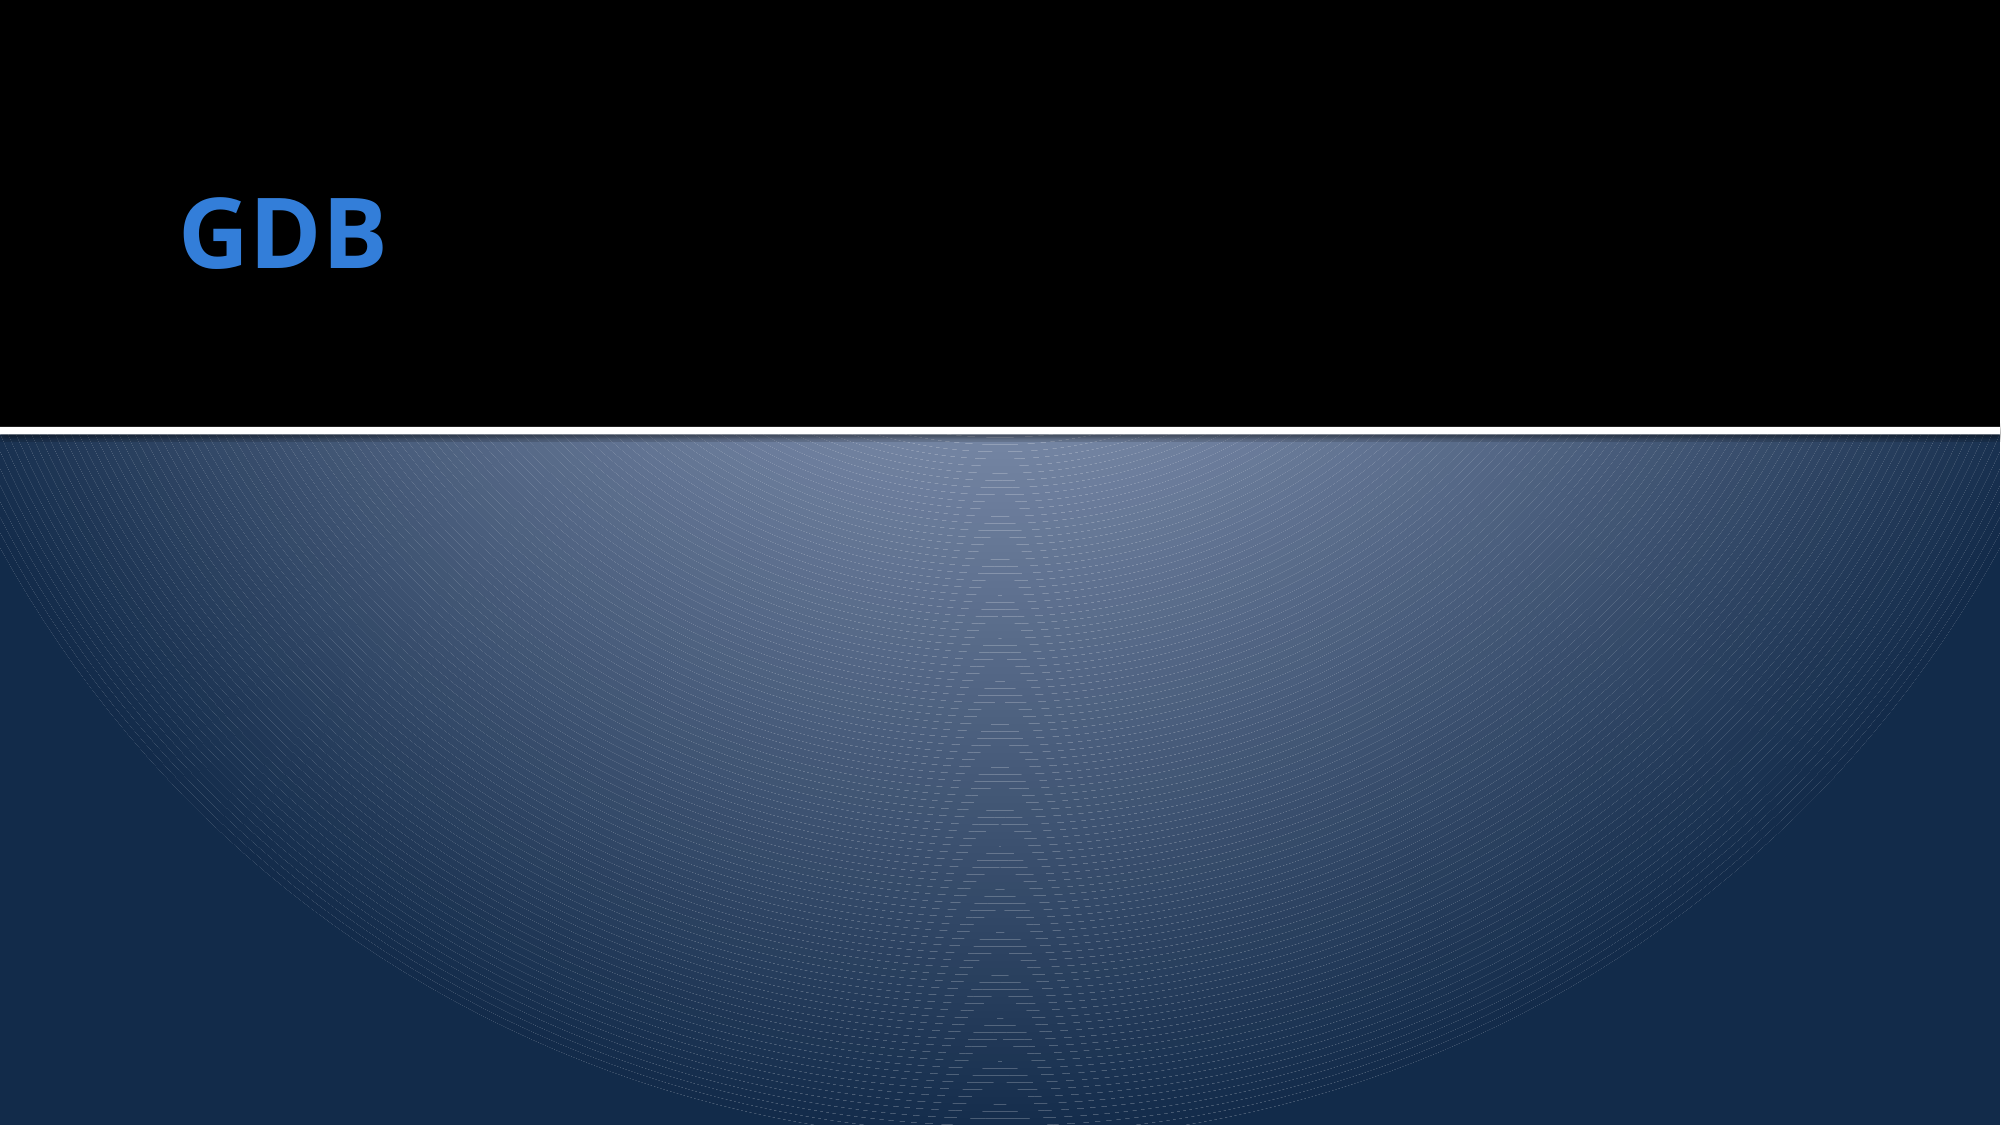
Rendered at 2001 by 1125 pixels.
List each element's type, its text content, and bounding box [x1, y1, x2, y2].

title GDB [163, 19, 1917, 288]
